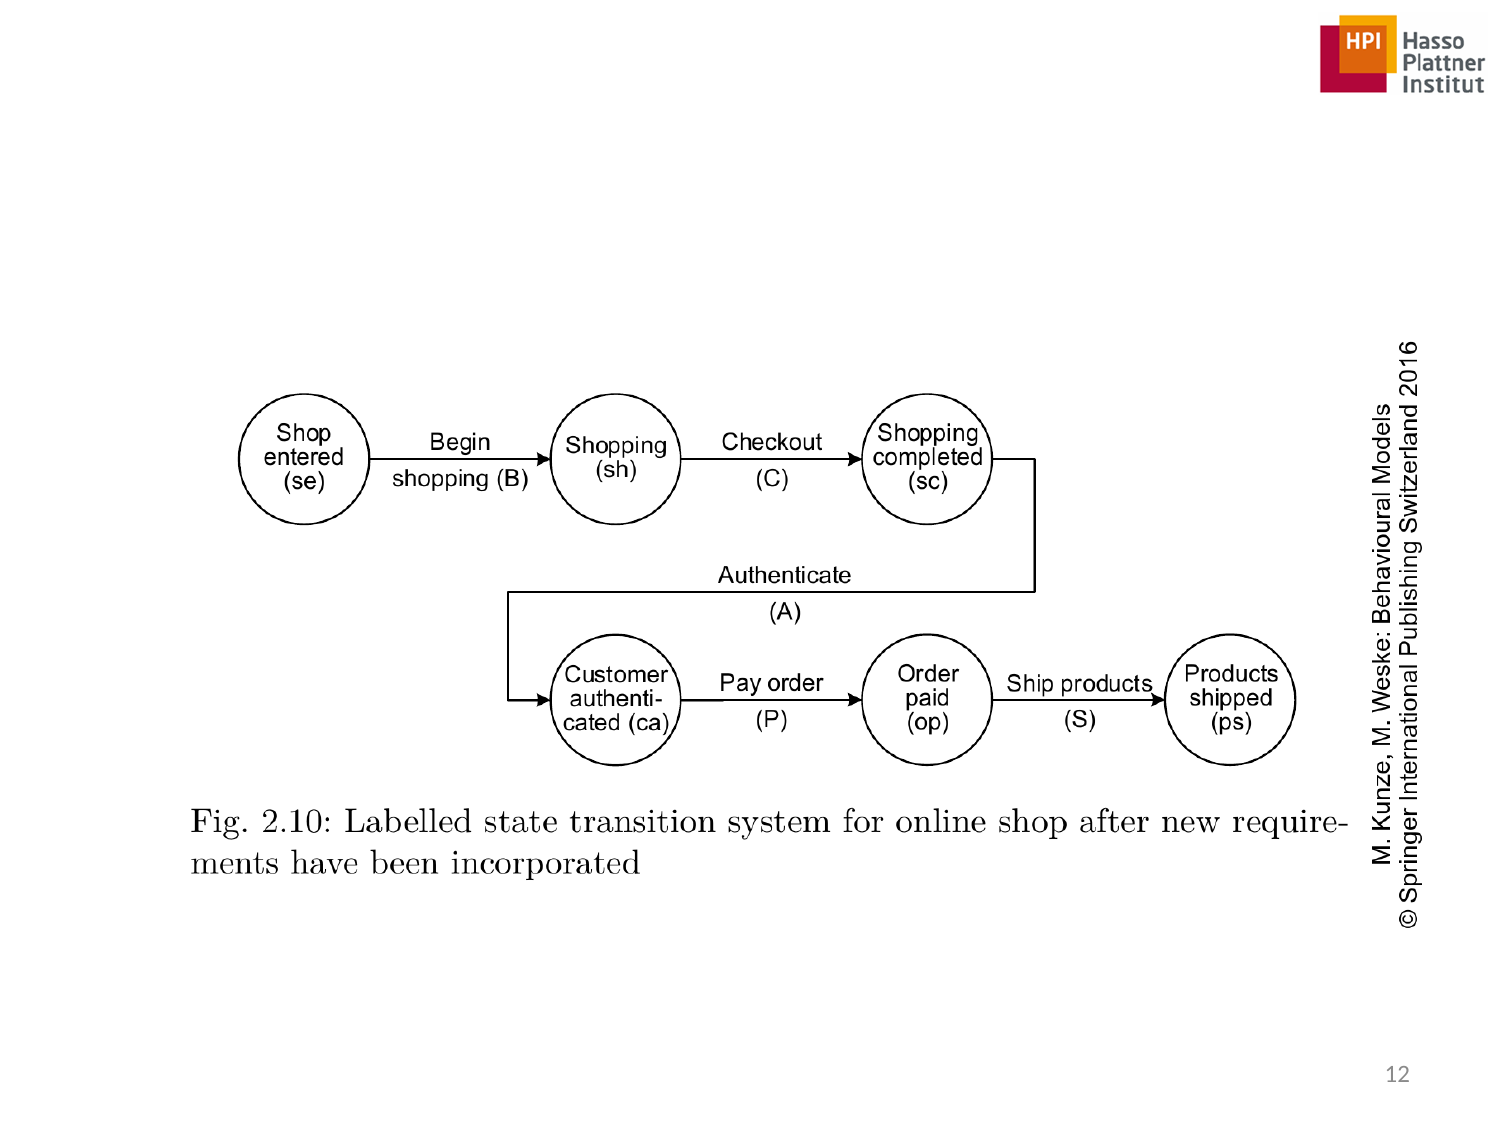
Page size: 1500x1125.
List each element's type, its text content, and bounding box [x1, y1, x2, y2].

picture [1318, 12, 1488, 95]
slide_number 12 [1074, 1042, 1425, 1103]
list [74, 302, 1426, 965]
